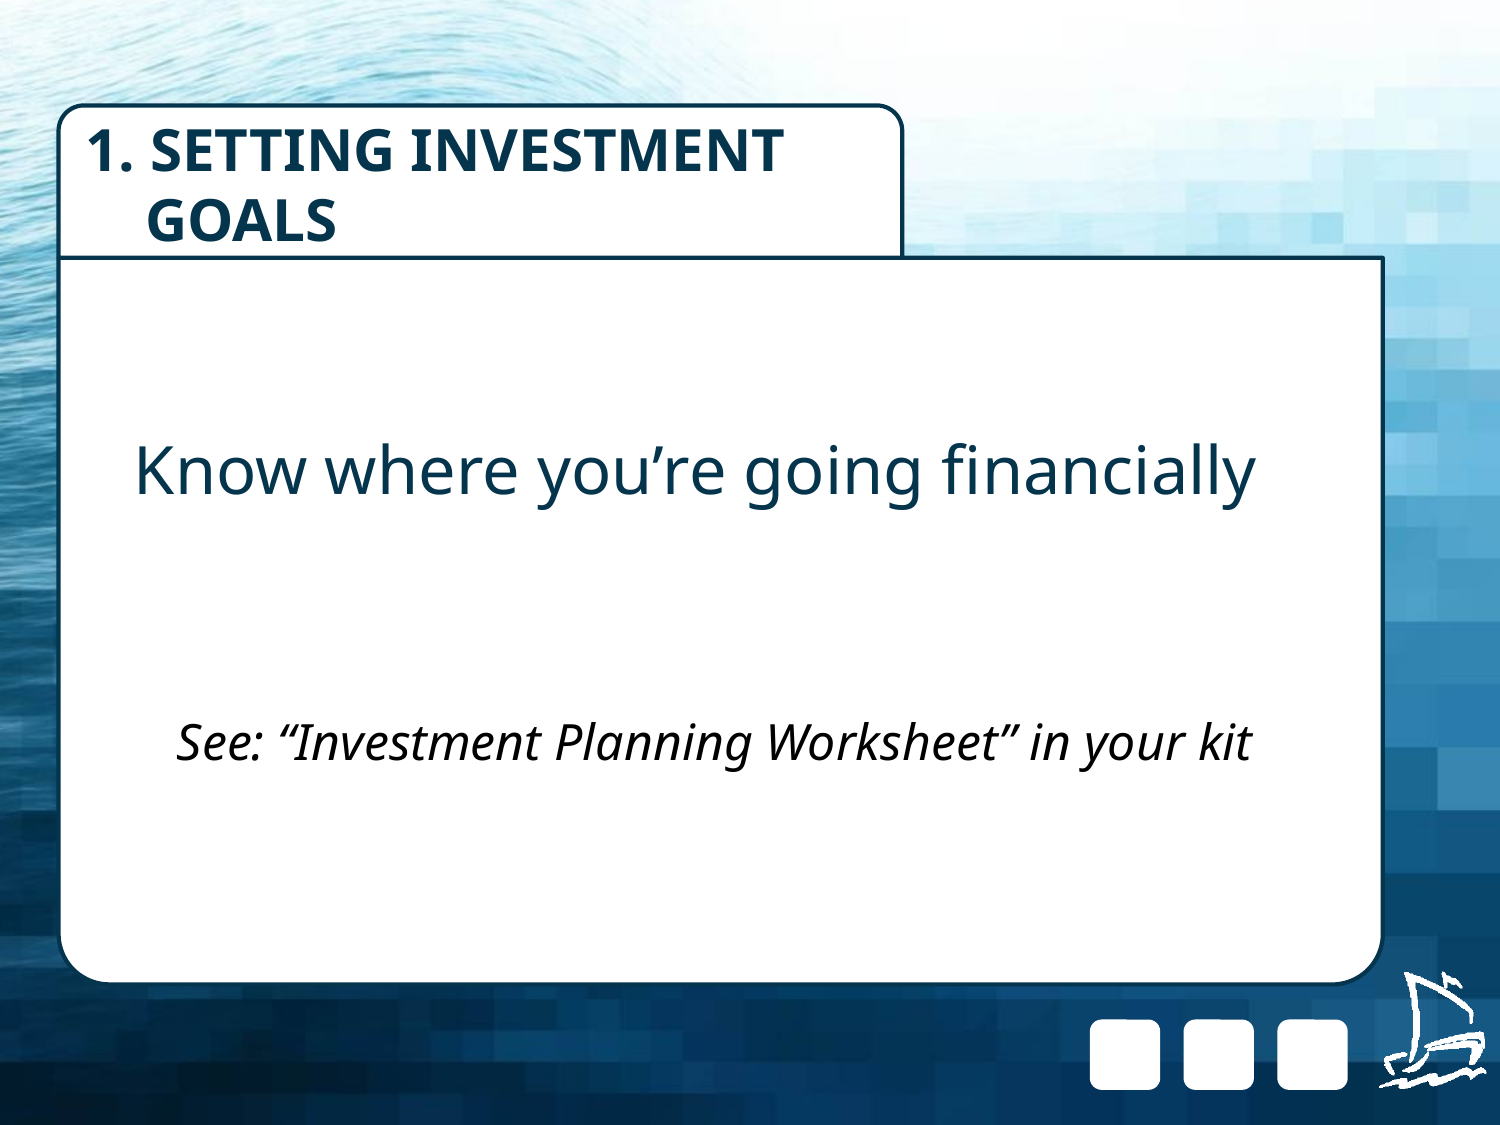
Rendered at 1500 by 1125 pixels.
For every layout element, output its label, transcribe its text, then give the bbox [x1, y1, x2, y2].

title 1. Setting investment goals [70, 105, 891, 235]
text_box See: “Investment Planning Worksheet” in your kit [82, 703, 1348, 778]
picture [0, 0, 1500, 1125]
list Know where you’re going financially [58, 269, 1334, 516]
